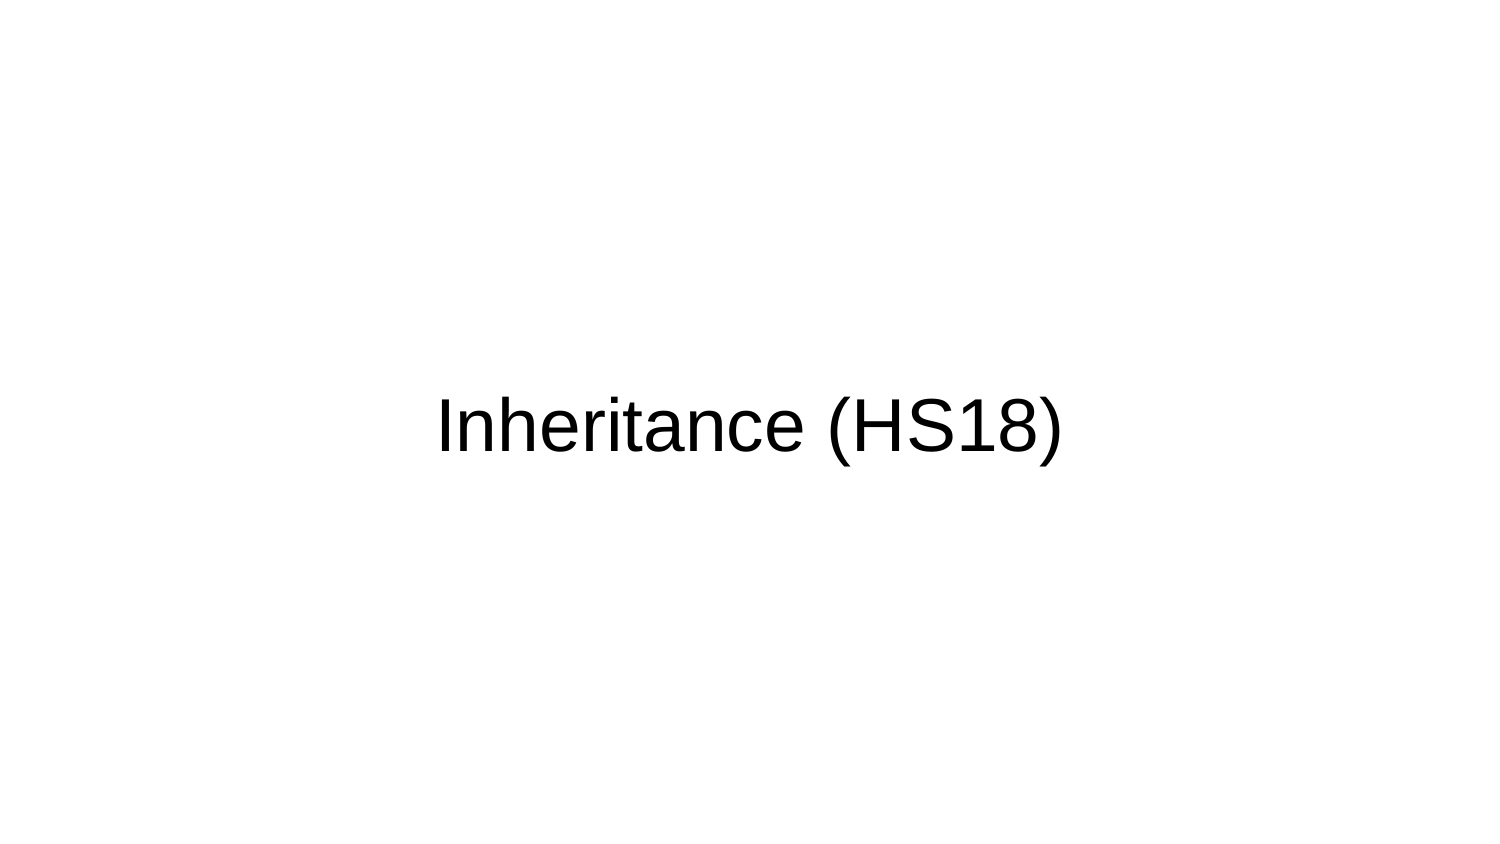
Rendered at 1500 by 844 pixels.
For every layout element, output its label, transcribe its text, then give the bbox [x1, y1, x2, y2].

title Inheritance (HS18) [51, 352, 1449, 491]
